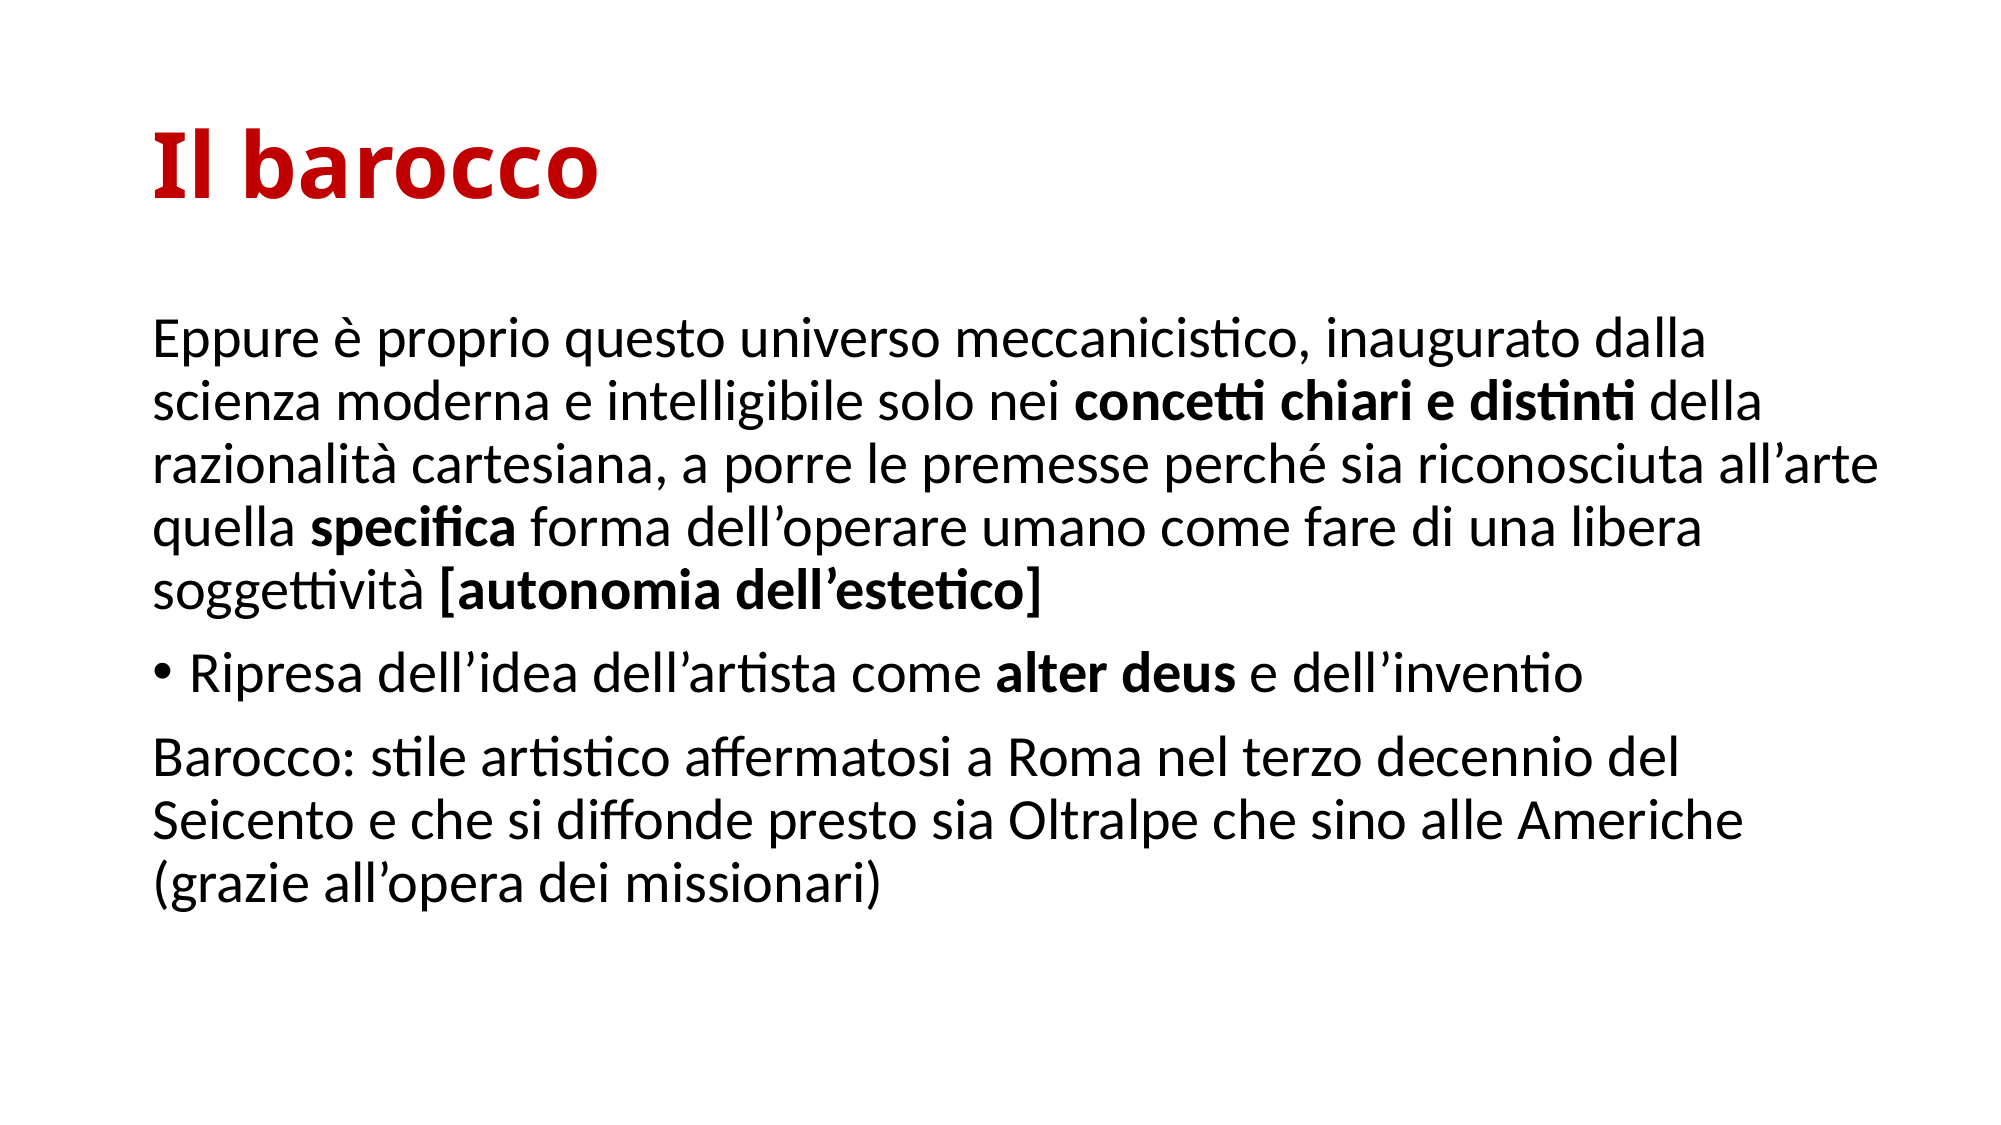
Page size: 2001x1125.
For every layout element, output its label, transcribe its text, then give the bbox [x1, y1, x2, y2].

title Il barocco [137, 59, 1863, 278]
list Eppure è proprio questo universo meccanicistico, inaugurato dalla scienza moderna e intelligibile solo nei concetti chiari e distinti della razionalità cartesiana, a porre le premesse perché sia riconosciuta all’arte quella speciﬁca forma dell’operare umano come fare di una libera soggettività [autonomia dell’estetico] Ripresa dell’idea dell’artista come alter deus e dell’inventio Barocco: stile artistico affermatosi a Roma nel terzo decennio del Seicento e che si diffonde presto sia Oltralpe che sino alle Americhe (grazie all’opera dei missionari) [137, 299, 1902, 1054]
